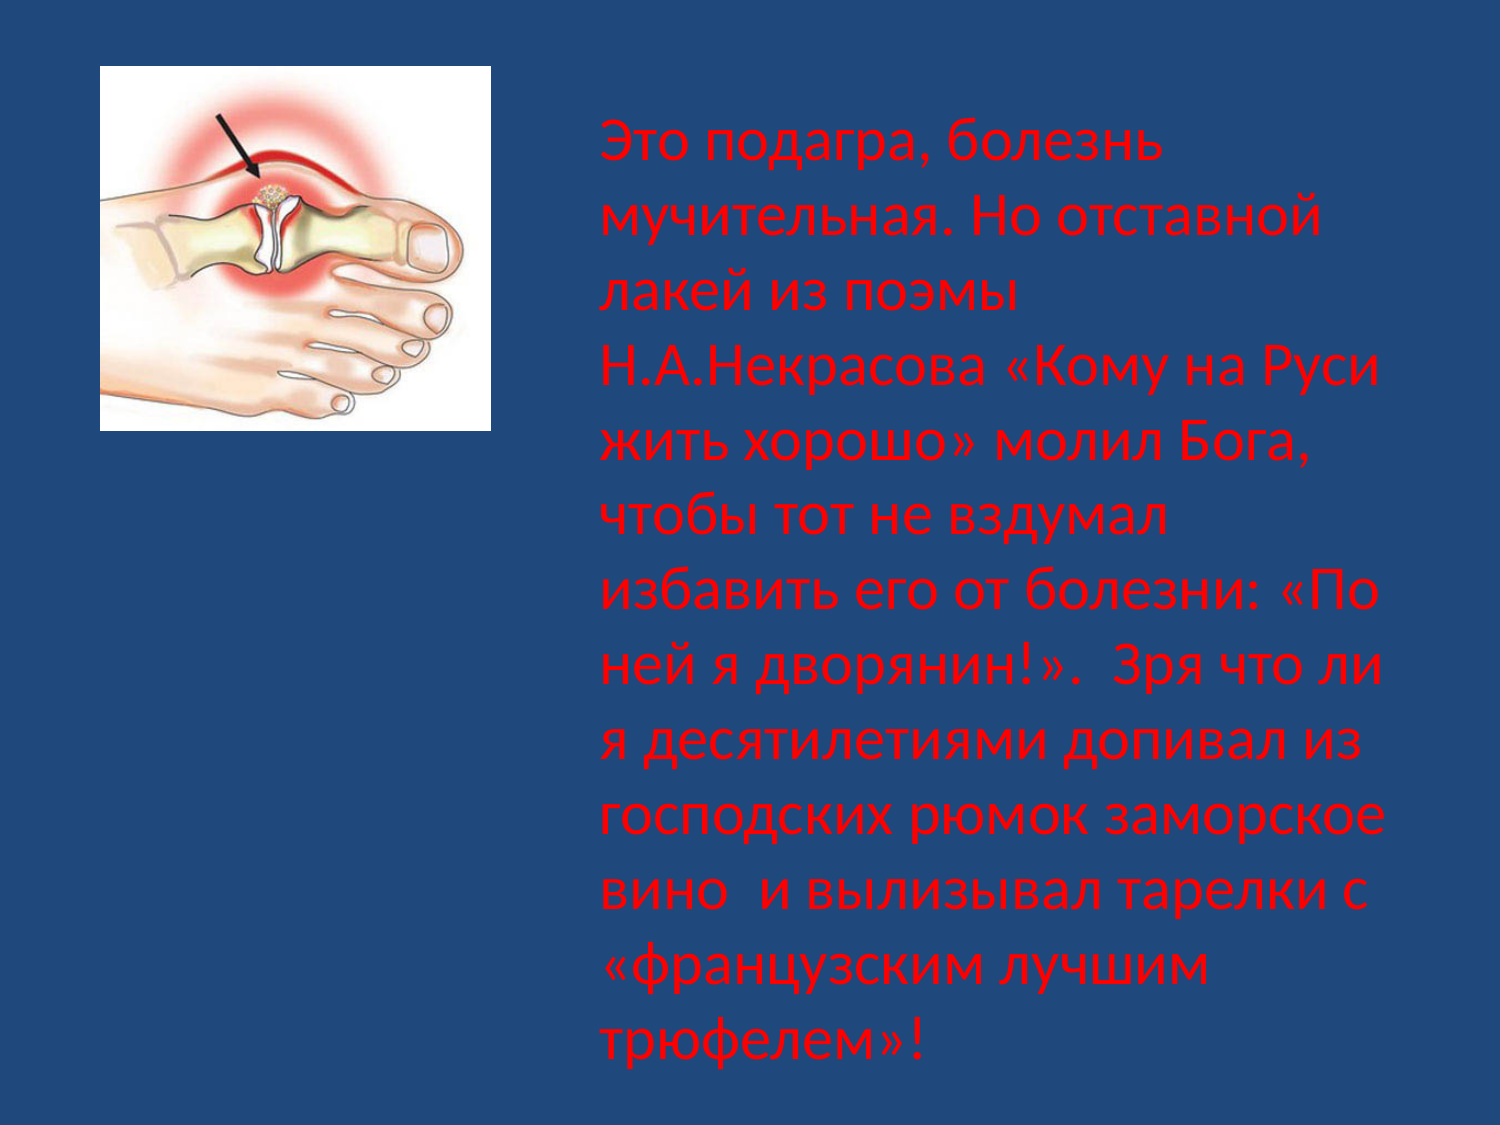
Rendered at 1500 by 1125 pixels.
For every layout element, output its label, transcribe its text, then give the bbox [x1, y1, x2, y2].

title Это подагра, болезнь мучительная. Но отставной лакей из поэмы Н.А.Некрасова «Кому на Руси жить хорошо» молил Бога, чтобы тот не вздумал избавить его от болезни: «По ней я дворянин!». Зря что ли я десятилетиями допивал из господских рюмок заморское вино и вылизывал тарелки с «французским лучшим трюфелем»! [584, 45, 1425, 1125]
picture [100, 66, 491, 432]
